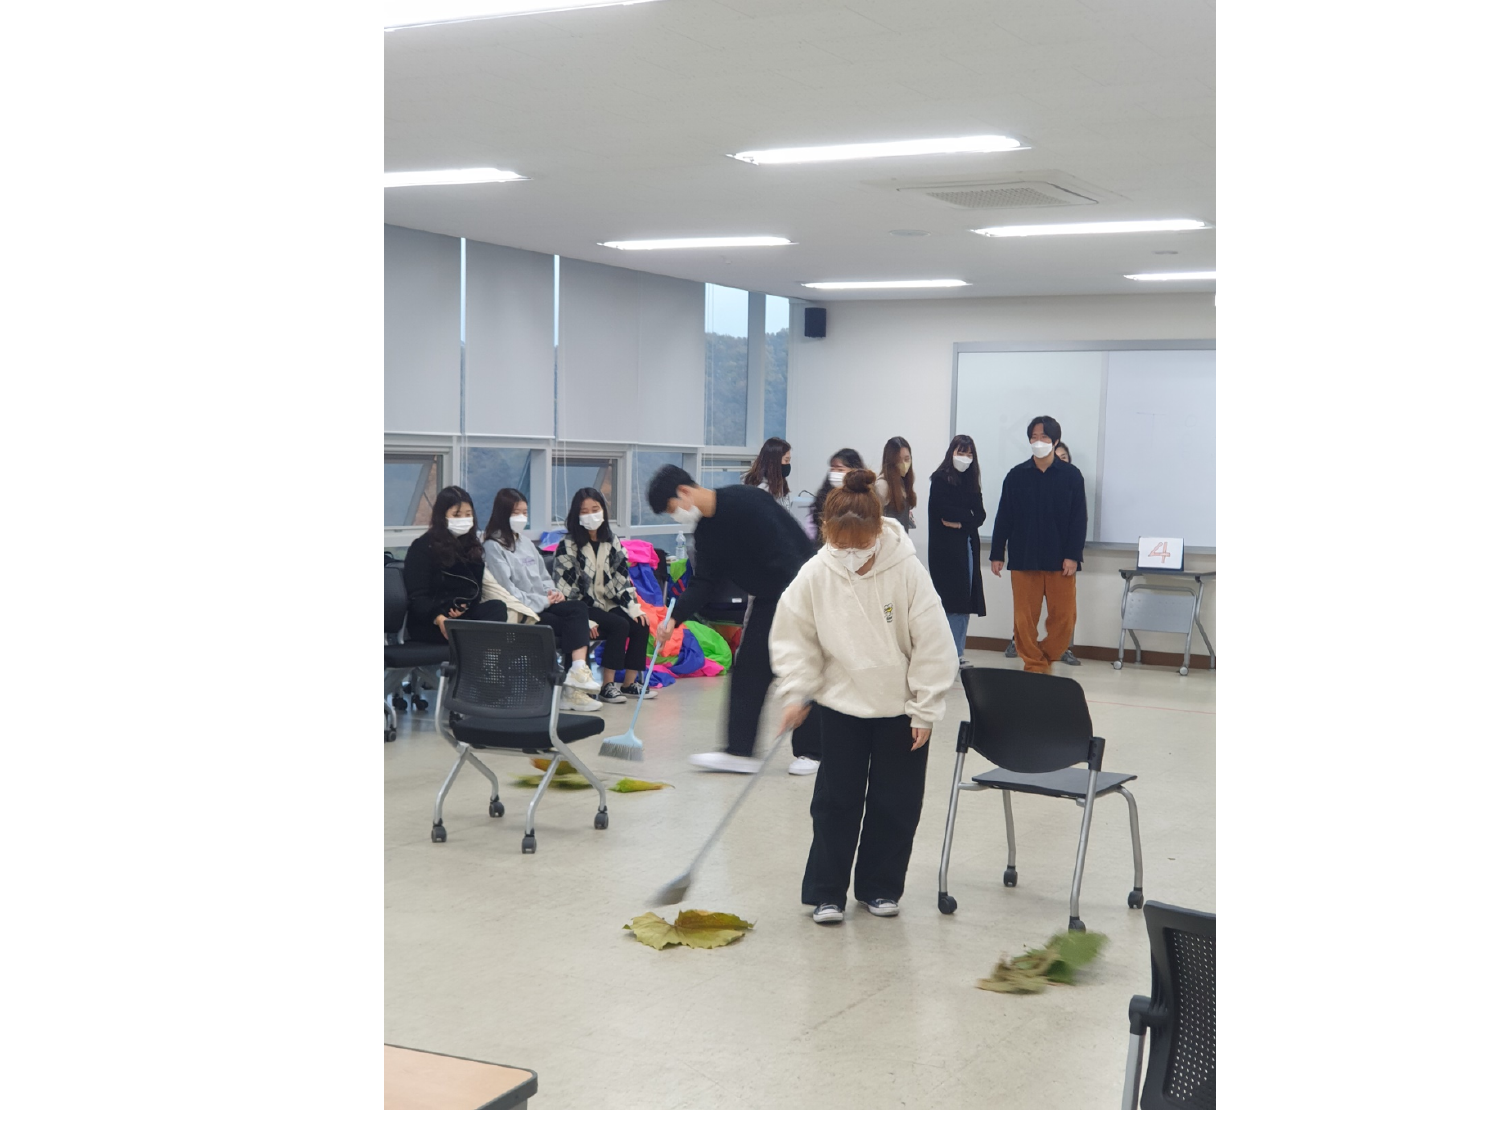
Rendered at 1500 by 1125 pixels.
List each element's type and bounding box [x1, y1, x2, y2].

picture [384, 1, 1216, 138]
picture [384, 971, 1216, 1109]
list [244, 138, 1355, 971]
